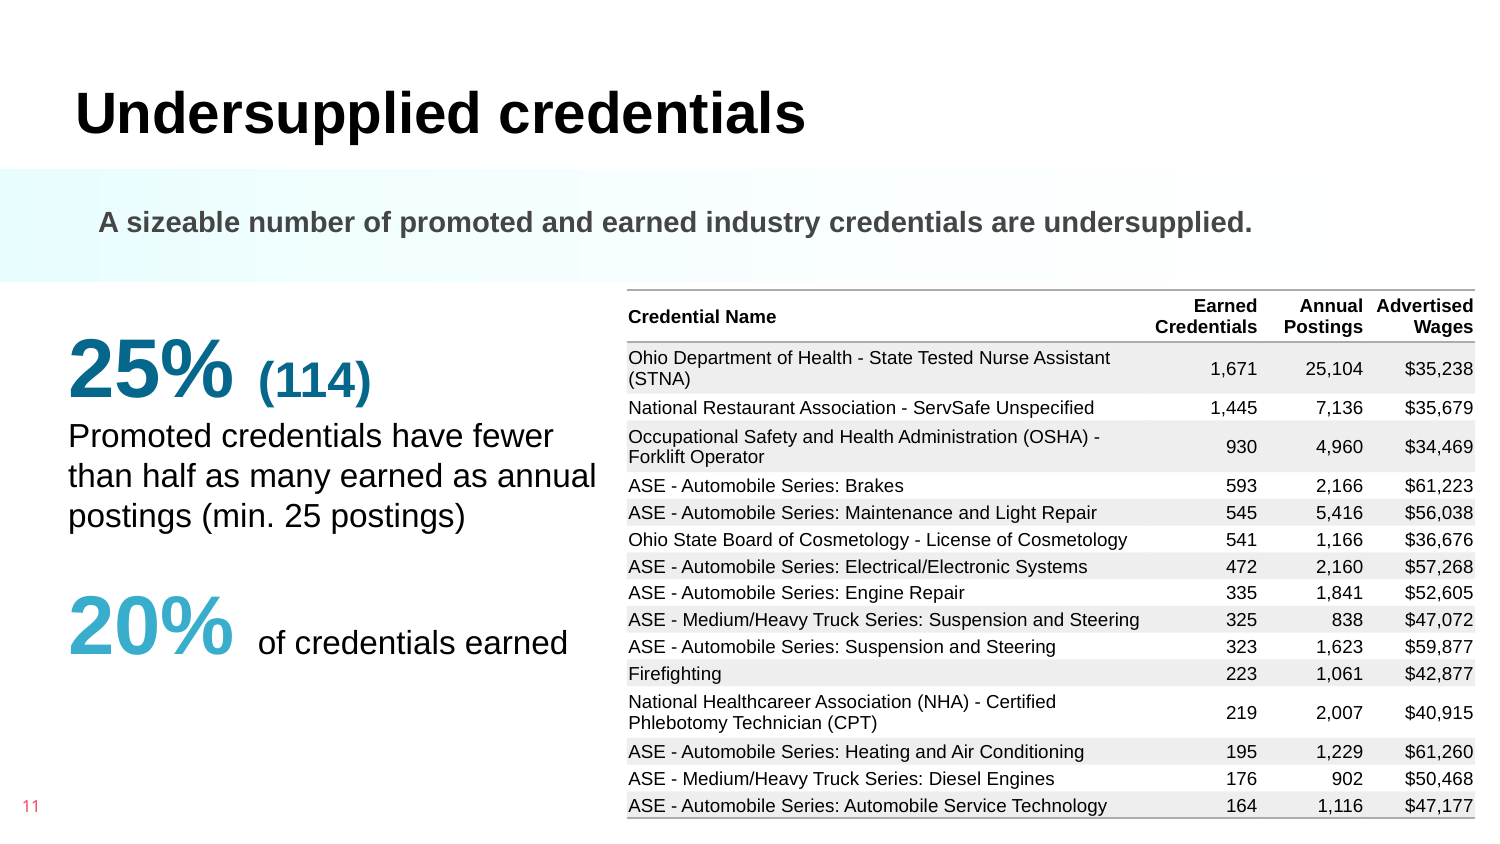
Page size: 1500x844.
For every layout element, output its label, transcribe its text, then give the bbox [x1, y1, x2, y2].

table_cell Firefighting [627, 659, 1147, 686]
table_cell 1,166 [1259, 526, 1365, 552]
table_cell ASE - Medium/Heavy Truck Series: Suspension and Steering [627, 606, 1147, 633]
table_cell ASE - Automobile Series: Heating and Air Conditioning [627, 738, 1147, 765]
table_cell 593 [1147, 472, 1259, 499]
table_cell $34,469 [1365, 420, 1475, 472]
table_cell 1,841 [1259, 579, 1365, 606]
table_cell ASE - Automobile Series: Suspension and Steering [627, 633, 1147, 659]
table_cell 176 [1147, 765, 1259, 791]
table_cell 930 [1147, 420, 1259, 472]
table_cell $47,177 [1365, 791, 1475, 817]
table_cell National Healthcareer Association (NHA) - Certified Phlebotomy Technician (CPT) [627, 686, 1147, 738]
table_cell 335 [1147, 579, 1259, 606]
table_cell ASE - Automobile Series: Automobile Service Technology [627, 791, 1147, 817]
slide_number 11 [21, 770, 85, 819]
table_cell 472 [1147, 552, 1259, 579]
table_cell 541 [1147, 526, 1259, 552]
table_cell 164 [1147, 791, 1259, 817]
table_cell $56,038 [1365, 499, 1475, 526]
table_cell 1,623 [1259, 633, 1365, 659]
table_cell $47,072 [1365, 606, 1475, 633]
table_cell 325 [1147, 606, 1259, 633]
title Undersupplied credentials [75, 75, 1425, 167]
table_cell ASE - Automobile Series: Engine Repair [627, 579, 1147, 606]
table_header Advertised Wages [1365, 291, 1475, 341]
table_cell $61,223 [1365, 472, 1475, 499]
table_cell 1,116 [1259, 791, 1365, 817]
table_cell 902 [1259, 765, 1365, 791]
table_cell National Restaurant Association - ServSafe Unspecified [627, 394, 1147, 420]
table_cell ASE - Automobile Series: Brakes [627, 472, 1147, 499]
text_box 25% (114) Promoted credentials have fewer than half as many earned as annual postings (min. 25 postings) 20% of credentials earned [53, 306, 627, 724]
table_cell 5,416 [1259, 499, 1365, 526]
table_cell $36,676 [1365, 526, 1475, 552]
table_cell $35,238 [1365, 343, 1475, 394]
table_cell ASE - Medium/Heavy Truck Series: Diesel Engines [627, 765, 1147, 791]
table_cell $50,468 [1365, 765, 1475, 791]
table_cell $42,877 [1365, 659, 1475, 686]
table_cell ASE - Automobile Series: Electrical/Electronic Systems [627, 552, 1147, 579]
table_cell 195 [1147, 738, 1259, 765]
table_cell 1,445 [1147, 394, 1259, 420]
table_cell $40,915 [1365, 686, 1475, 738]
table_cell $57,268 [1365, 552, 1475, 579]
table_header Earned Credentials [1147, 291, 1259, 341]
text_box [1315, 677, 1500, 844]
table_cell 545 [1147, 499, 1259, 526]
table_cell 323 [1147, 633, 1259, 659]
table_cell 25,104 [1259, 343, 1365, 394]
picture [0, 168, 1500, 282]
table_cell 1,229 [1259, 738, 1365, 765]
table_cell ASE - Automobile Series: Maintenance and Light Repair [627, 499, 1147, 526]
table_cell $52,605 [1365, 579, 1475, 606]
table_cell 1,061 [1259, 659, 1365, 686]
table_cell 7,136 [1259, 394, 1365, 420]
table_cell 4,960 [1259, 420, 1365, 472]
table_cell Ohio Department of Health - State Tested Nurse Assistant (STNA) [627, 343, 1147, 394]
table_cell 219 [1147, 686, 1259, 738]
table_cell 2,007 [1259, 686, 1365, 738]
table_cell Occupational Safety and Health Administration (OSHA) - Forklift Operator [627, 420, 1147, 472]
table_cell 838 [1259, 606, 1365, 633]
table_cell $61,260 [1365, 738, 1475, 765]
table_cell $35,679 [1365, 394, 1475, 420]
table_header Credential Name [627, 291, 1147, 341]
table_cell $59,877 [1365, 633, 1475, 659]
table_header Annual Postings [1259, 291, 1365, 341]
table_cell 1,671 [1147, 343, 1259, 394]
table_cell 2,160 [1259, 552, 1365, 579]
table_cell 2,166 [1259, 472, 1365, 499]
table_cell 223 [1147, 659, 1259, 686]
table_cell Ohio State Board of Cosmetology - License of Cosmetology [627, 526, 1147, 552]
